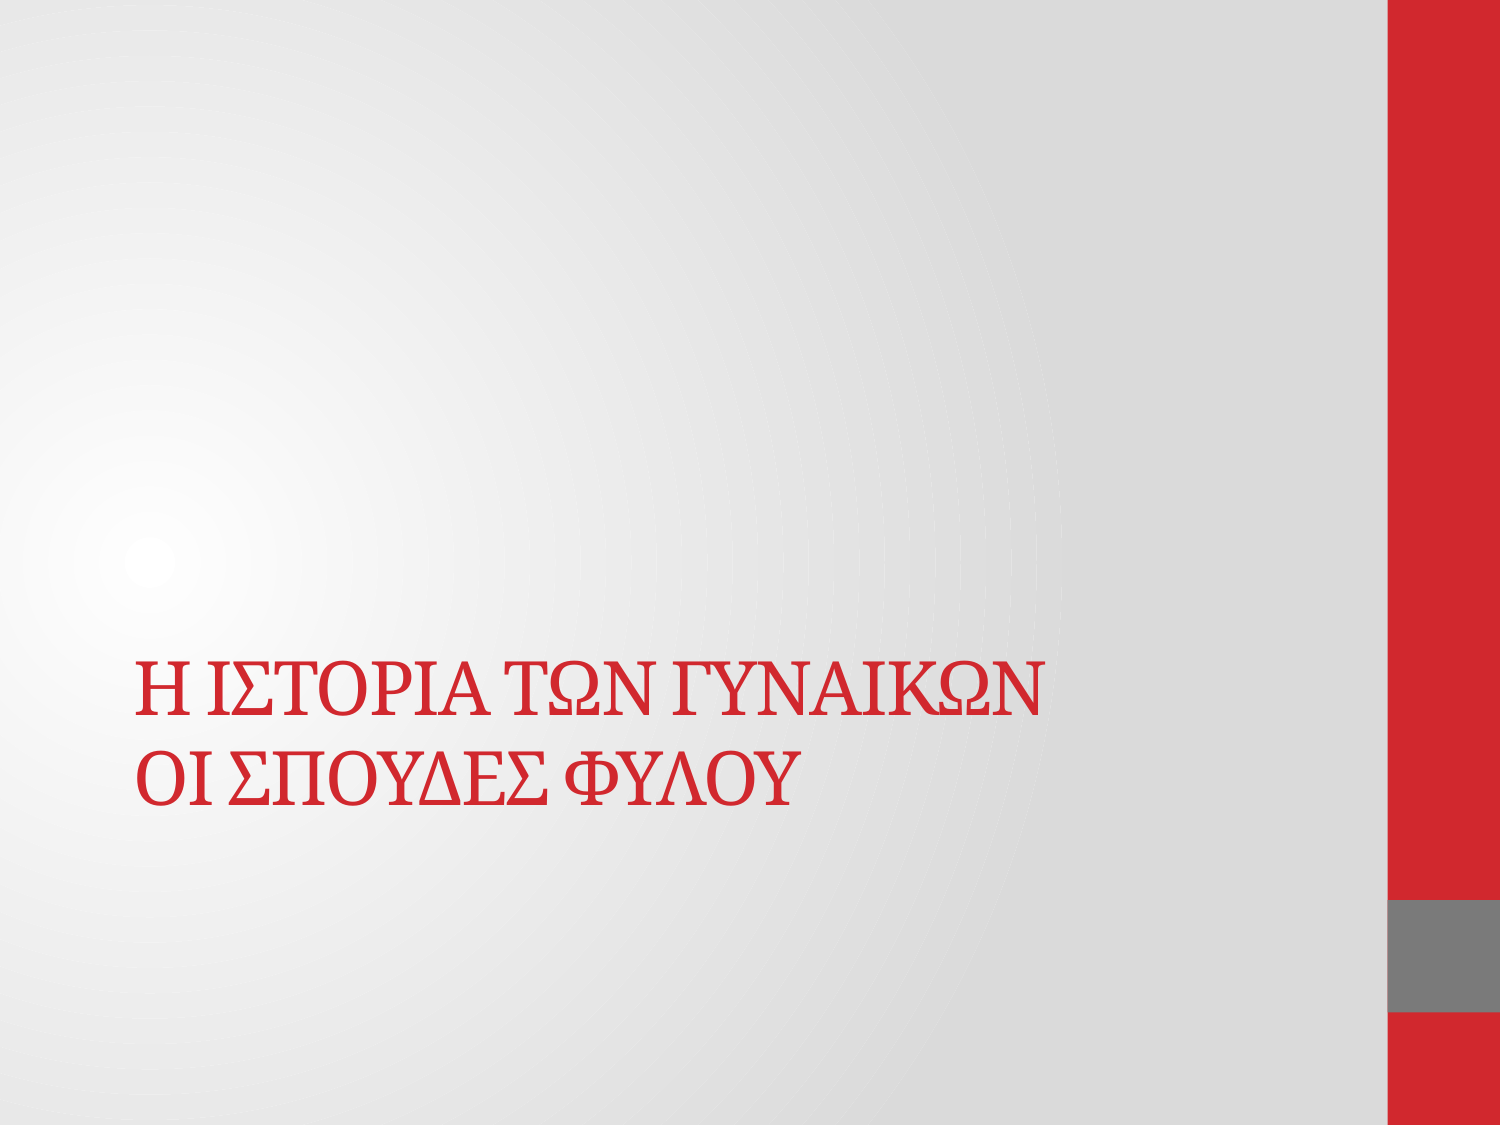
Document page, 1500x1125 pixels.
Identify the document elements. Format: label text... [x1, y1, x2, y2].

title Η ΙστορΙΑ των γυναικΩΝ ΟΙ ΣΠΟΥΔΕΣ ΦΥΛΟΥ [118, 633, 1375, 1092]
